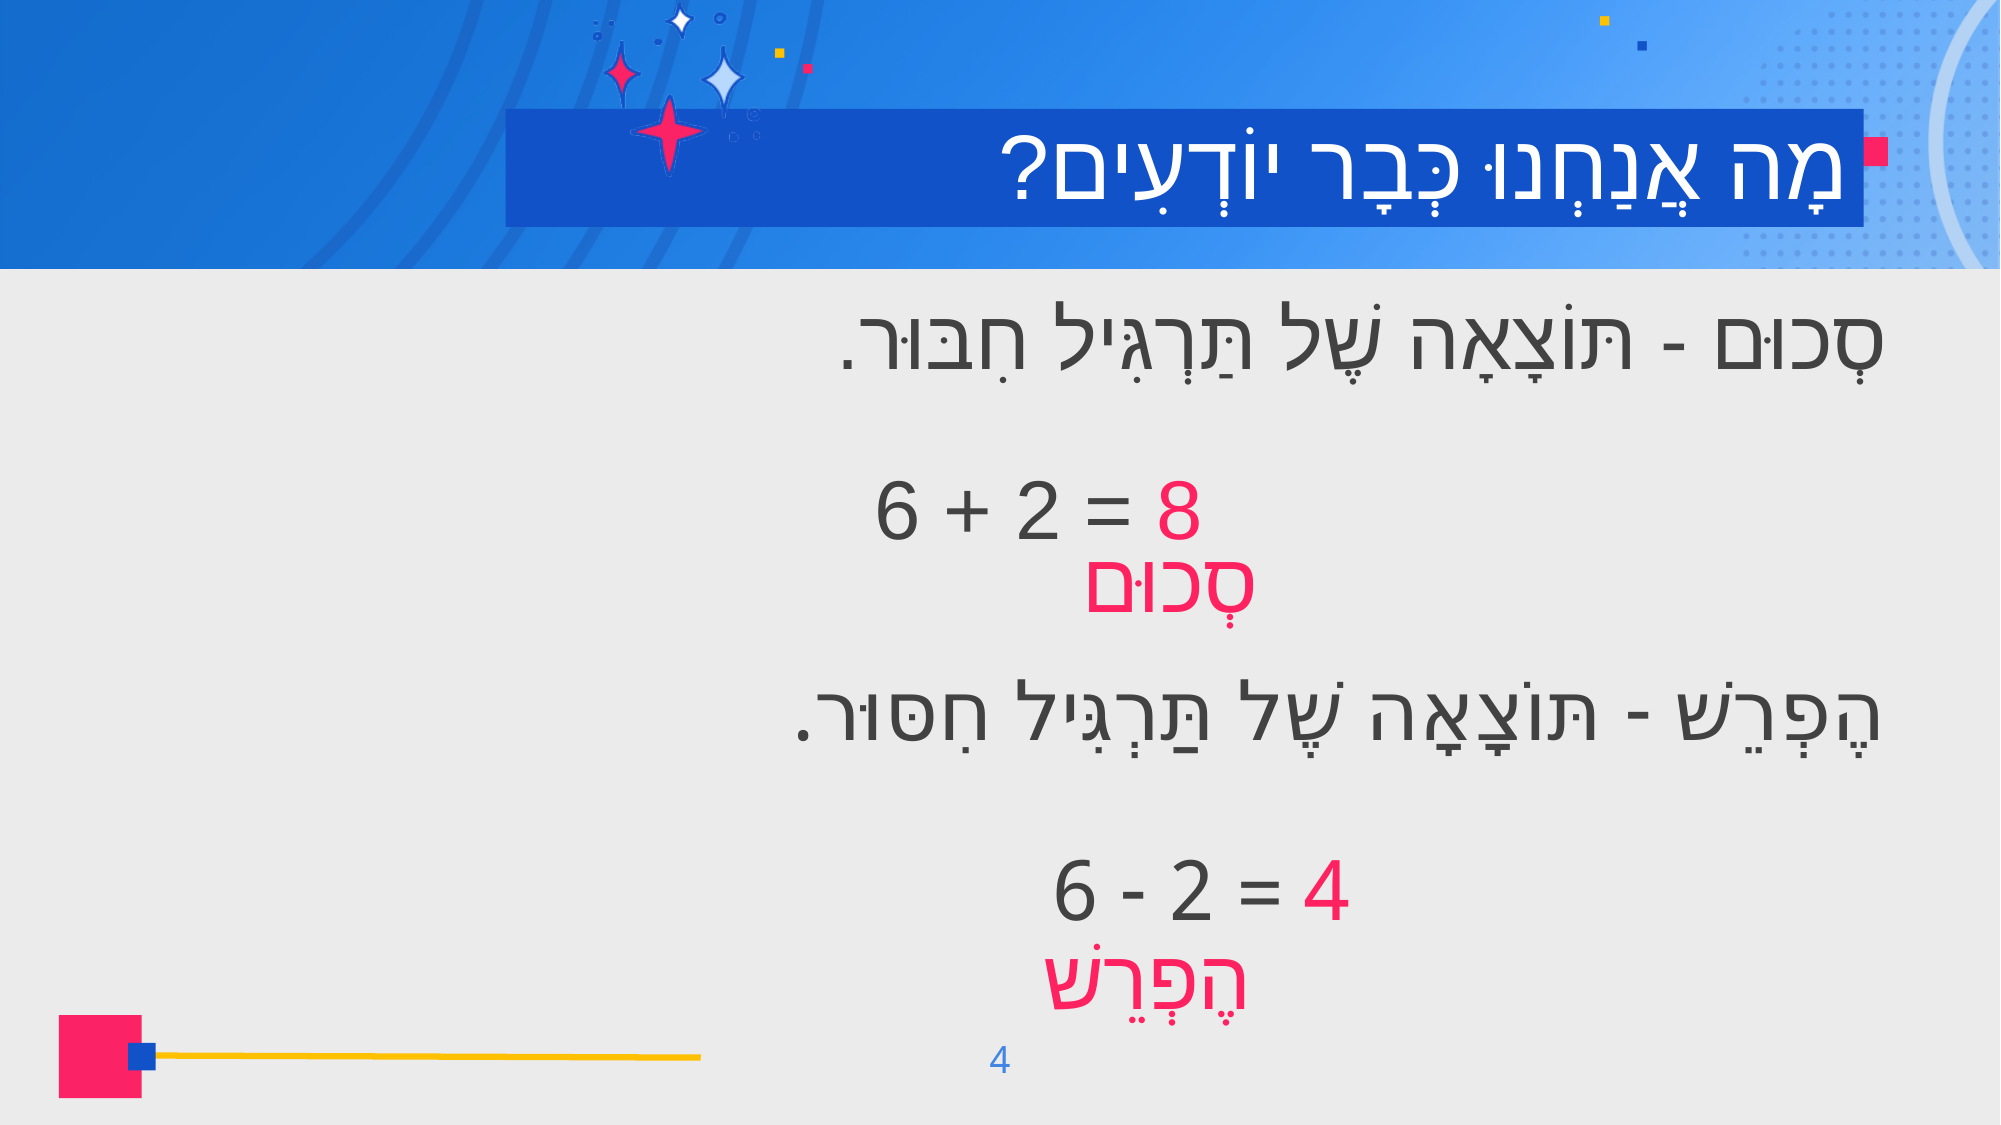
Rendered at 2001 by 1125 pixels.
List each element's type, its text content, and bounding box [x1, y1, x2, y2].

text_box סְכוּם [1067, 521, 1302, 637]
text_box הֶפְרֵשׁ [1028, 918, 1302, 1034]
picture [0, 0, 2000, 269]
text_box הֶפְרֵשׁ - תּוֹצָאָה שֶׁל תַּרְגִּיל חִסּוּר. 4 = 2 - 6 [116, 661, 1903, 1012]
list סְכוּם - תּוֹצָאָה שֶׁל תַּרְגִּיל חִבּוּר. 8 = 2 + 6 [116, 289, 1903, 566]
title מָה אֲנַחְנוּ כְּבָר יוֹדְעִים? [505, 108, 1864, 227]
